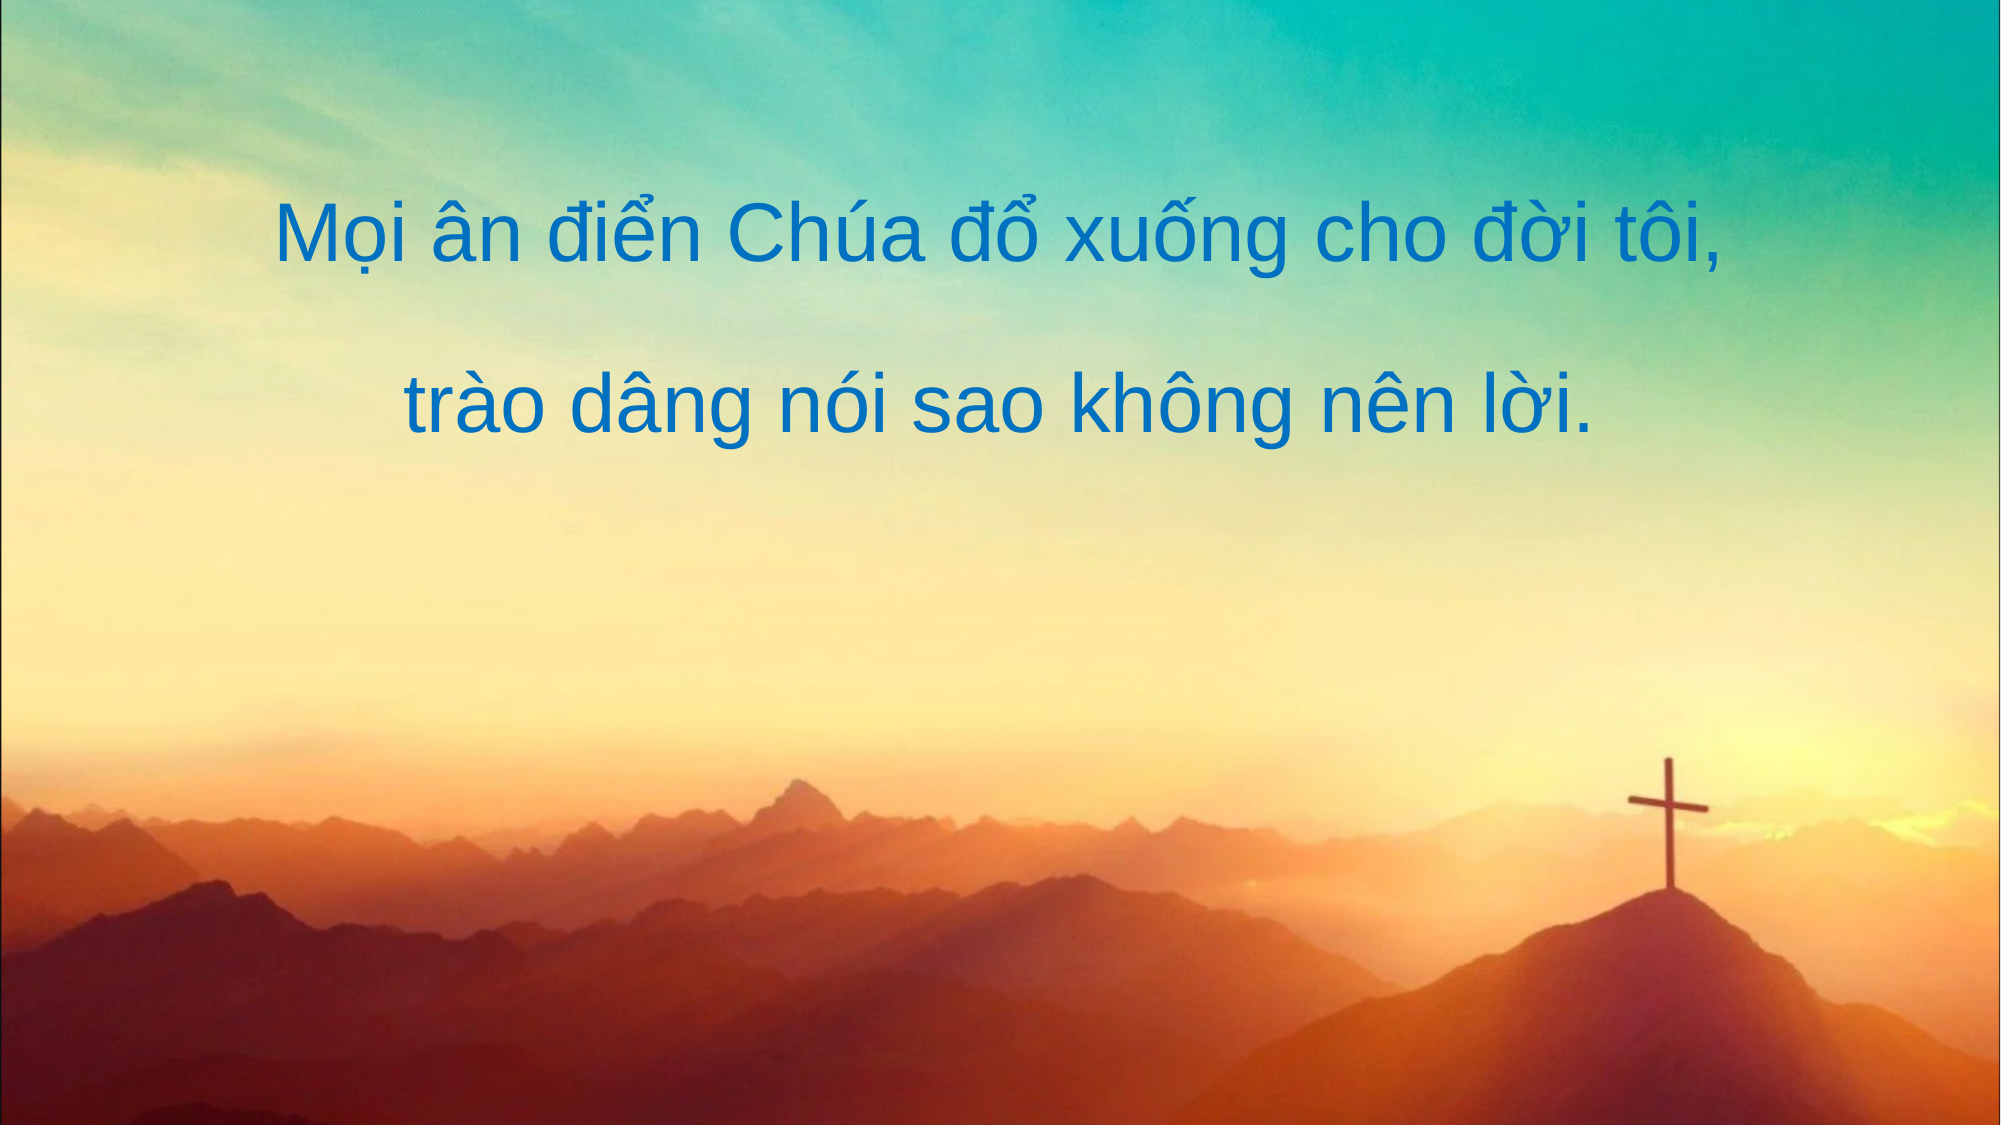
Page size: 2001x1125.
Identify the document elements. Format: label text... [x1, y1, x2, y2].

list Mọi ân điển Chúa đổ xuống cho đời tôi, trào dâng nói sao không nên lời. [0, 0, 2000, 1125]
